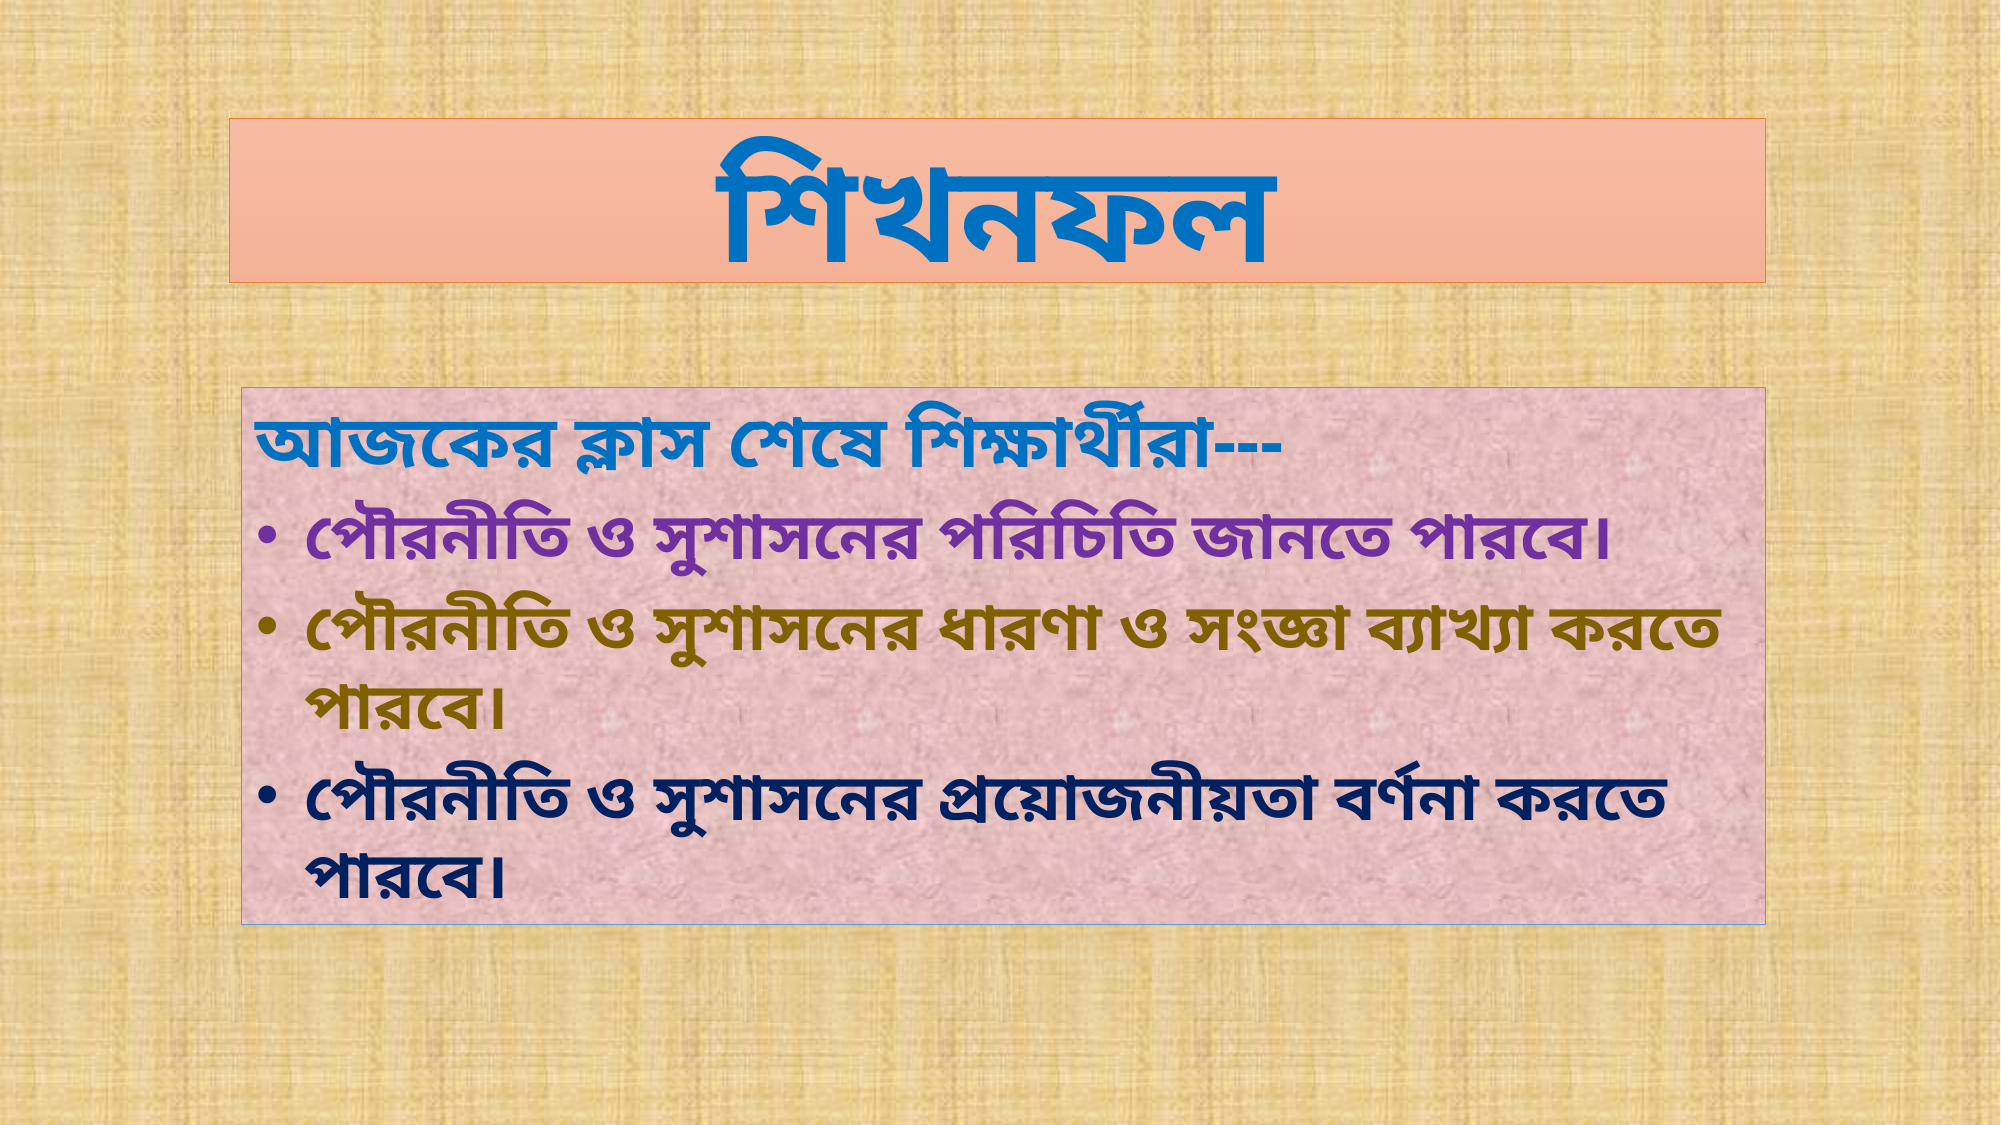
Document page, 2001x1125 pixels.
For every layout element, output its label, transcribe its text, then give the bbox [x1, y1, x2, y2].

text_box আজকের ক্লাস শেষে শিক্ষার্থীরা--- পৌরনীতি ও সুশাসনের পরিচিতি জানতে পারবে। পৌরনীতি ও সুশাসনের ধারণা ও সংজ্ঞা ব্যাখ্যা করতে পারবে। পৌরনীতি ও সুশাসনের প্রয়োজনীয়তা বর্ণনা করতে পারবে। [241, 387, 1766, 925]
picture [0, 0, 2001, 1125]
text_box শিখনফল [229, 118, 1766, 283]
